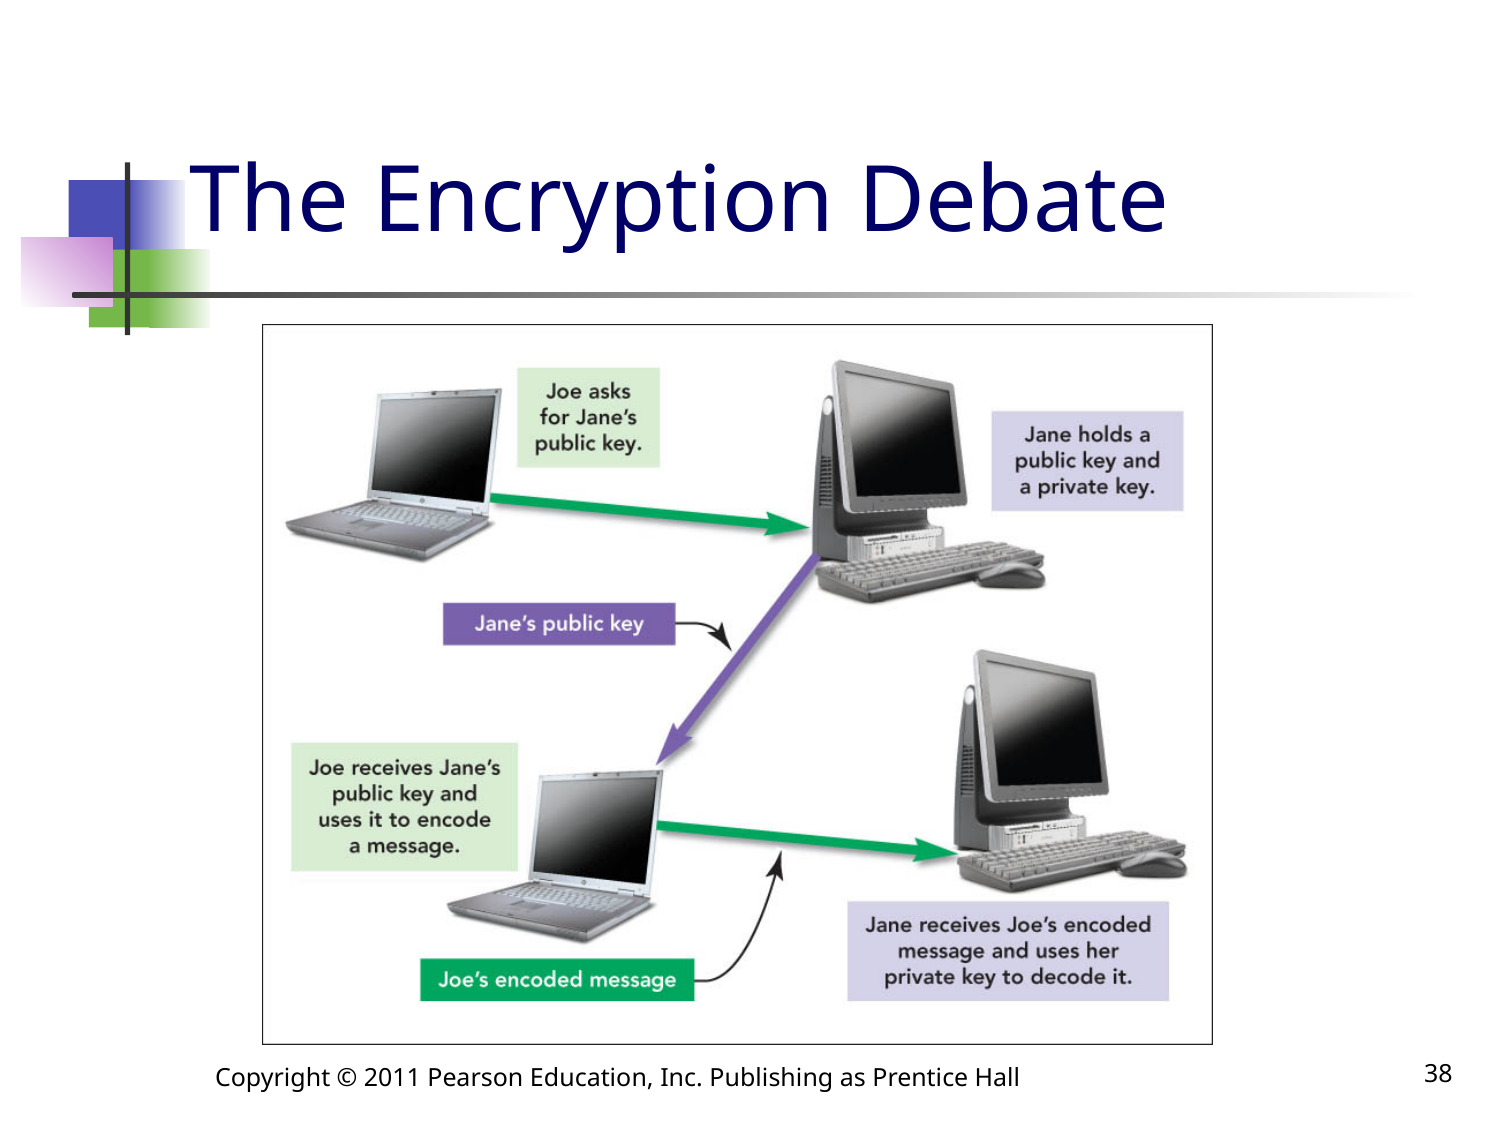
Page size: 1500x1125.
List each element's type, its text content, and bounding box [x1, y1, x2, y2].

footer Copyright © 2011 Pearson Education, Inc. Publishing as Prentice Hall [199, 1023, 1076, 1100]
picture [262, 324, 1213, 1045]
title The Encryption Debate [174, 74, 1454, 316]
slide_number 38 [1154, 1023, 1468, 1100]
